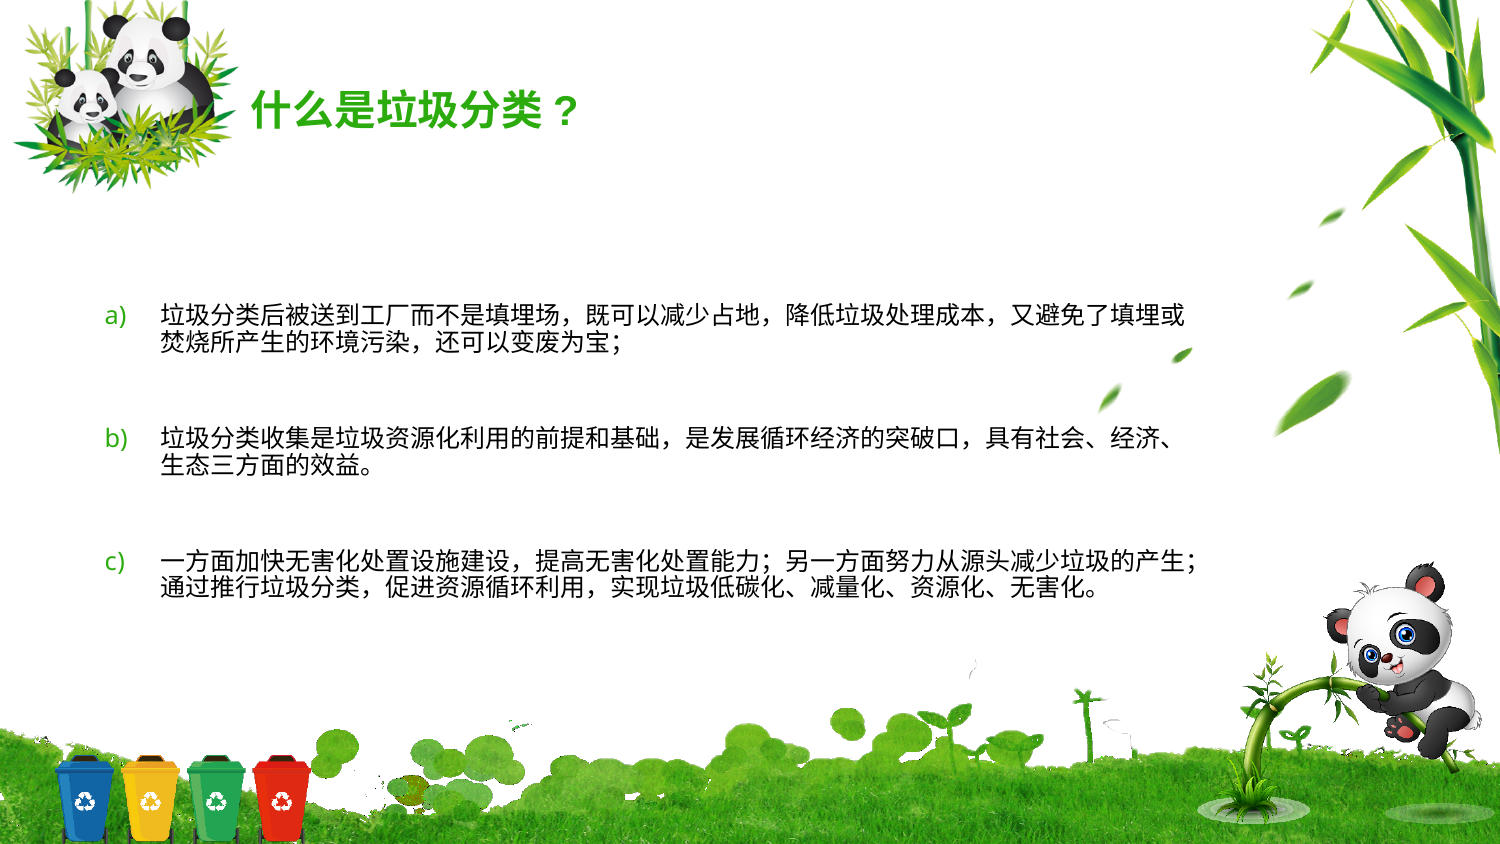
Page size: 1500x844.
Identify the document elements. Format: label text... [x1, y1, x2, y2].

picture [0, 0, 1500, 844]
picture [0, 0, 258, 281]
text_box 垃圾分类后被送到工厂而不是填埋场，既可以减少占地，降低垃圾处理成本，又避免了填埋或焚烧所产生的环境污染，还可以变废为宝； 垃圾分类收集是垃圾资源化利用的前提和基础，是发展循环经济的突破口，具有社会、经济、生态三方面的效益。 一方面加快无害化处置设施建设，提高无害化处置能力；另一方面努力从源头减少垃圾的产生；通过推行垃圾分类，促进资源循环利用，实现垃圾低碳化、减量化、资源化、无害化。 [89, 295, 1215, 479]
text_box 什么是垃圾分类? [258, 76, 865, 141]
